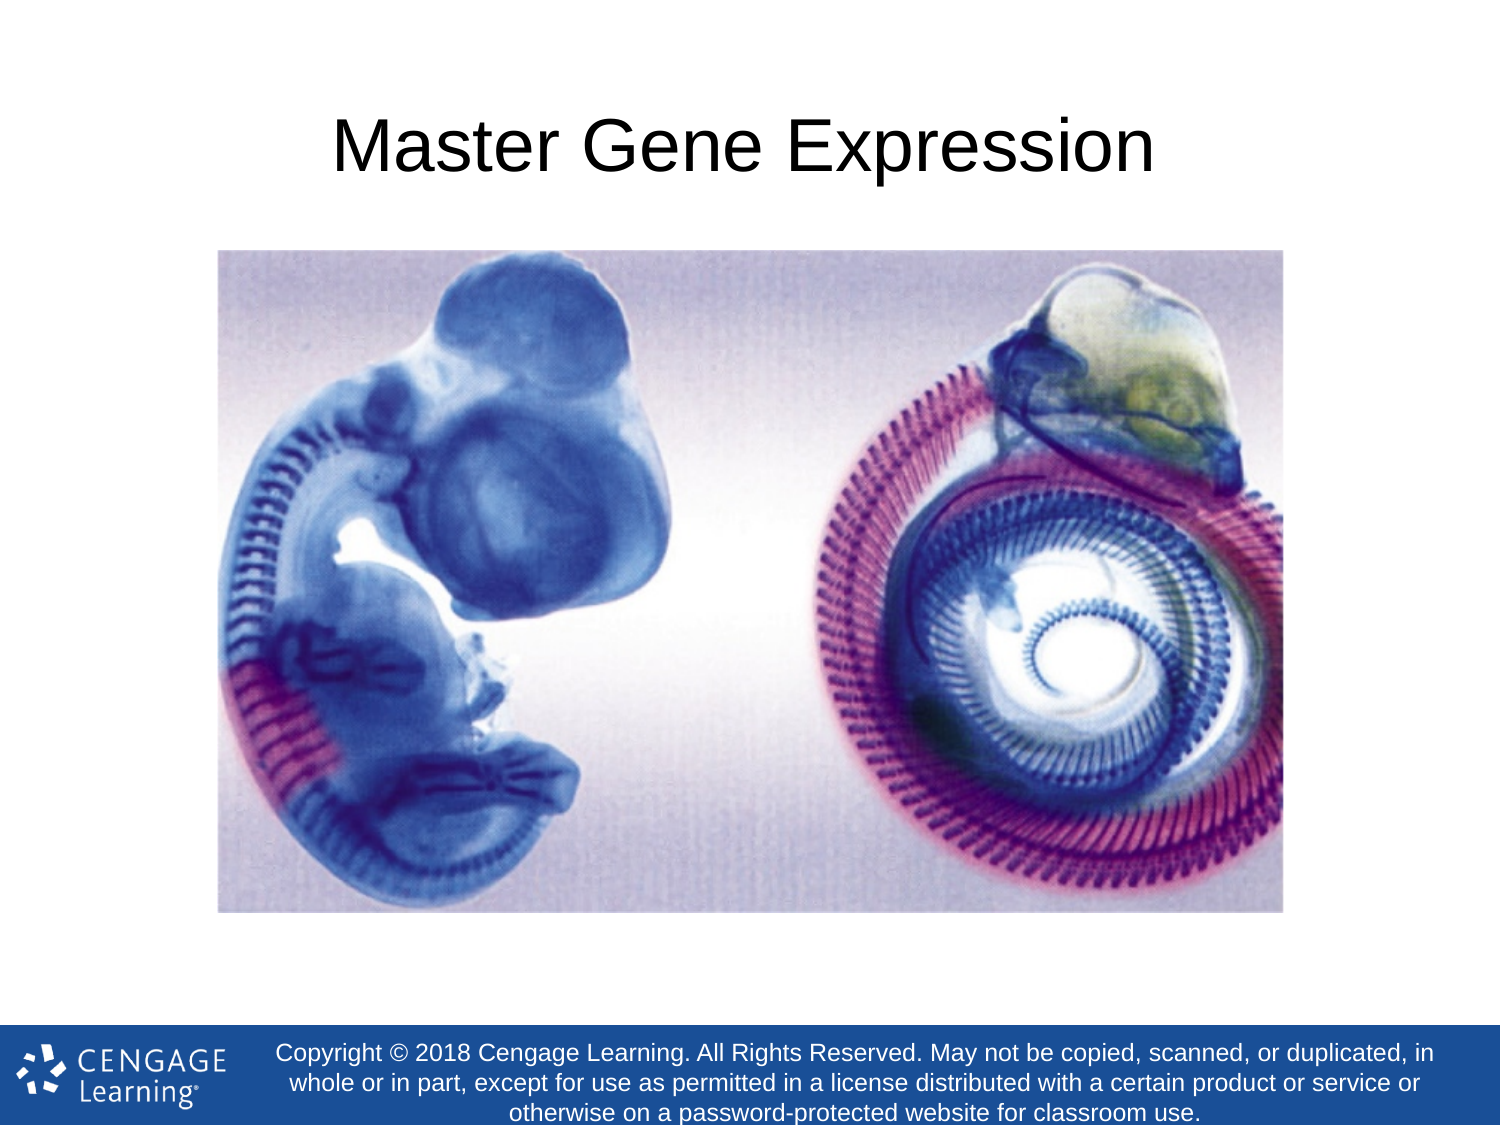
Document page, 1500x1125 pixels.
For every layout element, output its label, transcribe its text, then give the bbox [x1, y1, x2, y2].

title Master Gene Expression [85, 58, 1403, 224]
picture [12, 1040, 229, 1113]
picture [216, 249, 1284, 913]
